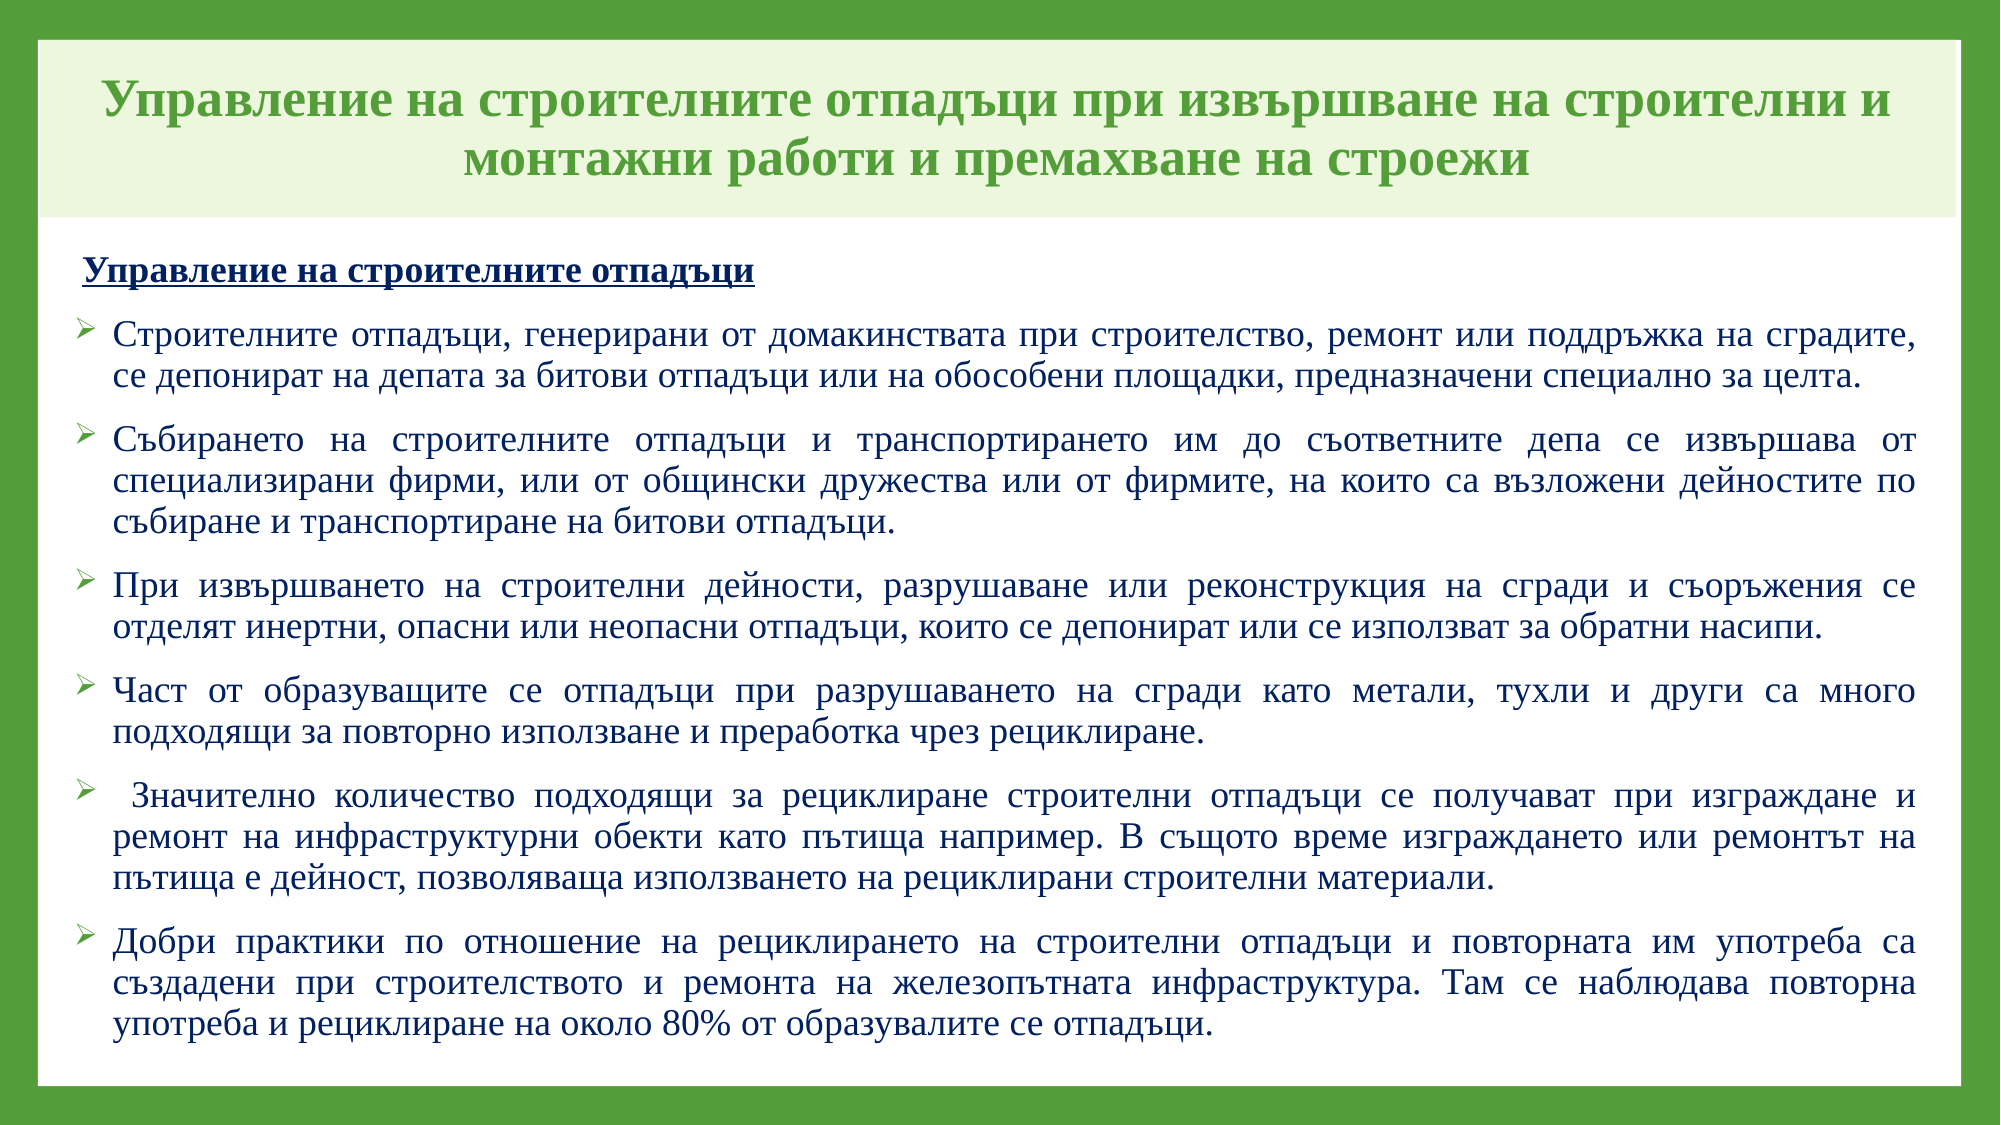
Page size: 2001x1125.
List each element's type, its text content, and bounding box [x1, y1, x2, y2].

title Управление на строителните отпадъци при извършване на строителни и монтажни работи и премахване на строежи [39, 39, 1956, 218]
list Управление на строителните отпадъци Строителните отпадъци, генерирани от домакинствата при строителство, ремонт или поддръжка на сградите, се депонират на депата за битови отпадъци или на обособени площадки, предназначени специално за целта. Събирането на строителните отпадъци и транспортирането им до съответните депа се извършава от специализирани фирми, или от общински дружества или от фирмите, на които са възложени дейностите по събиране и транспортиране на битови отпадъци. При извършването на строителни дейности, разрушаване или реконструкция на сгради и съоръжения се отделят инертни, опасни или неопасни отпадъци, които се депонират или се използват за обратни насипи. Част от образуващите се отпадъци при разрушаването на сгради като метали, тухли и други са много подходящи за повторно използване и преработка чрез рециклиране. Значително количество подходящи за рециклиране строителни отпадъци се получават при изграждане и ремонт на инфраструктурни обекти като пътища например. В същото време изграждането или ремонтът на пътища е дейност, позволяваща използването на рециклирани строителни материали. Добри практики по отношение на рециклирането на строителни отпадъци и повторната им употреба са създадени при строителството и ремонта на железопътната инфраструктура. Там се наблюдава повторна употреба и рециклиране на около 80% от образувалите се отпадъци. [59, 242, 1933, 1066]
